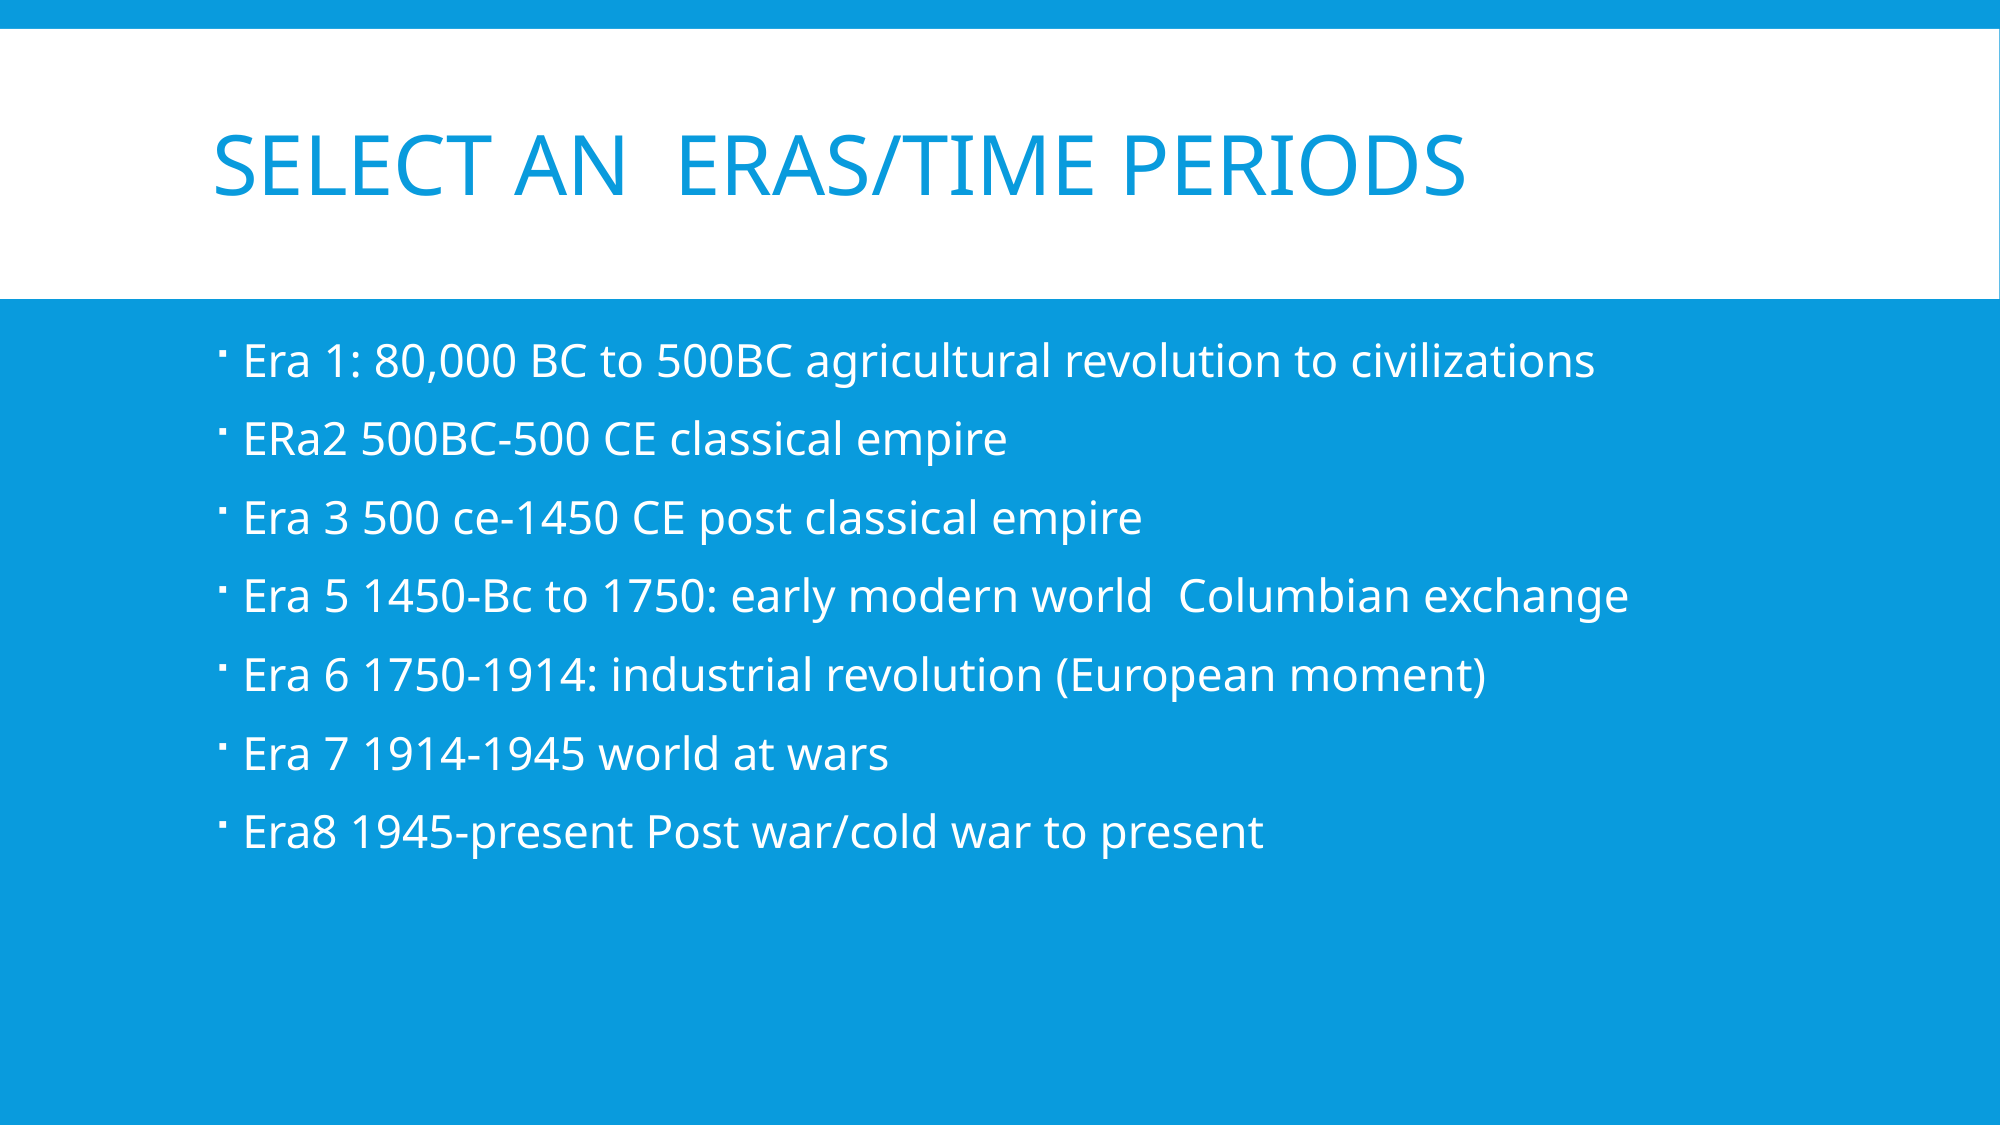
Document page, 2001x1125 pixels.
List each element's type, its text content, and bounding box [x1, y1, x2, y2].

list Era 1: 80,000 BC to 500BC agricultural revolution to civilizations ERa2 500BC-500 CE classical empire Era 3 500 ce-1450 CE post classical empire Era 5 1450-Bc to 1750: early modern world Columbian exchange Era 6 1750-1914: industrial revolution (European moment) Era 7 1914-1945 world at wars Era8 1945-present Post war/cold war to present [197, 329, 1803, 1020]
title Select an Eras/Time periods [197, 46, 1803, 295]
